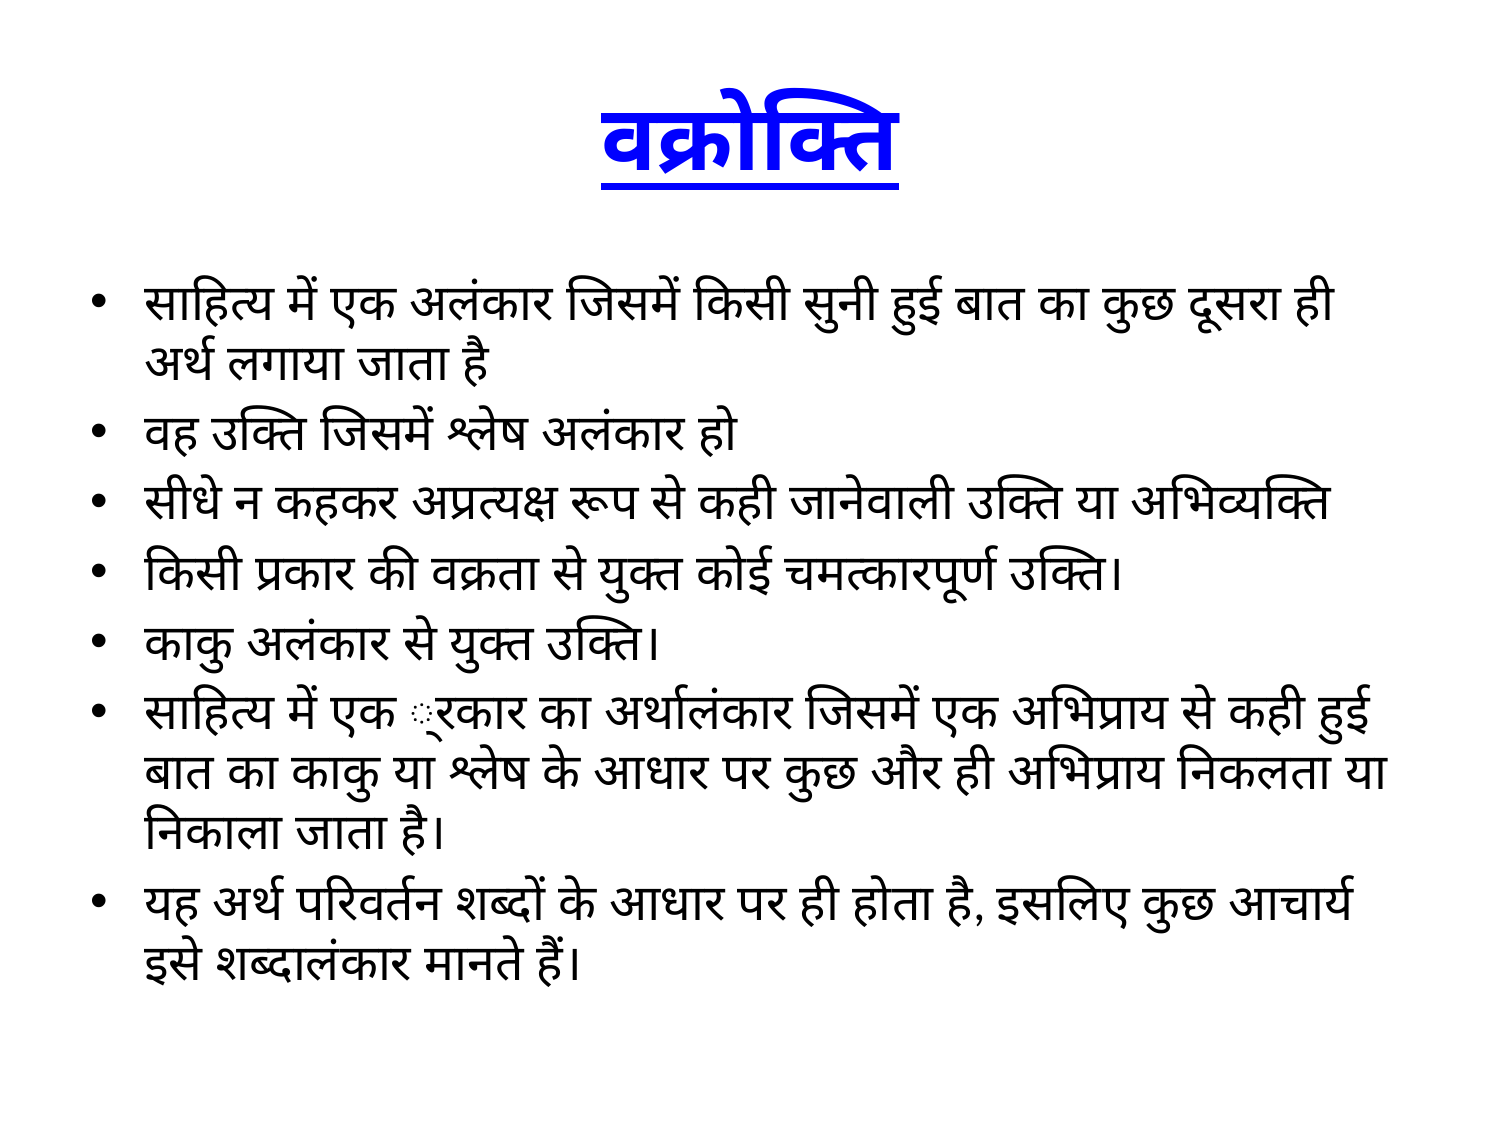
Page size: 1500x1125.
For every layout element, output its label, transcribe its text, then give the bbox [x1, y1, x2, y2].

title वक्रोक्ति [75, 45, 1425, 233]
list साहित्य में एक अलंकार जिसमें किसी सुनी हुई बात का कुछ दूसरा ही अर्थ लगाया जाता है वह उक्ति जिसमें श्लेष अलंकार हो सीधे न कहकर अप्रत्यक्ष रूप से कही जानेवाली उक्ति या अभिव्यक्ति किसी प्रकार की वक्रता से युक्त कोई चमत्कारपूर्ण उक्ति। काकु अलंकार से युक्त उक्ति। साहित्य में एक ्रकार का अर्थालंकार जिसमें एक अभिप्राय से कही हुई बात का काकु या श्लेष के आधार पर कुछ और ही अभिप्राय निकलता या निकाला जाता है। यह अर्थ परिवर्तन शब्दों के आधार पर ही होता है, इसलिए कुछ आचार्य इसे शब्दालंकार मानते हैं। [75, 262, 1425, 1005]
